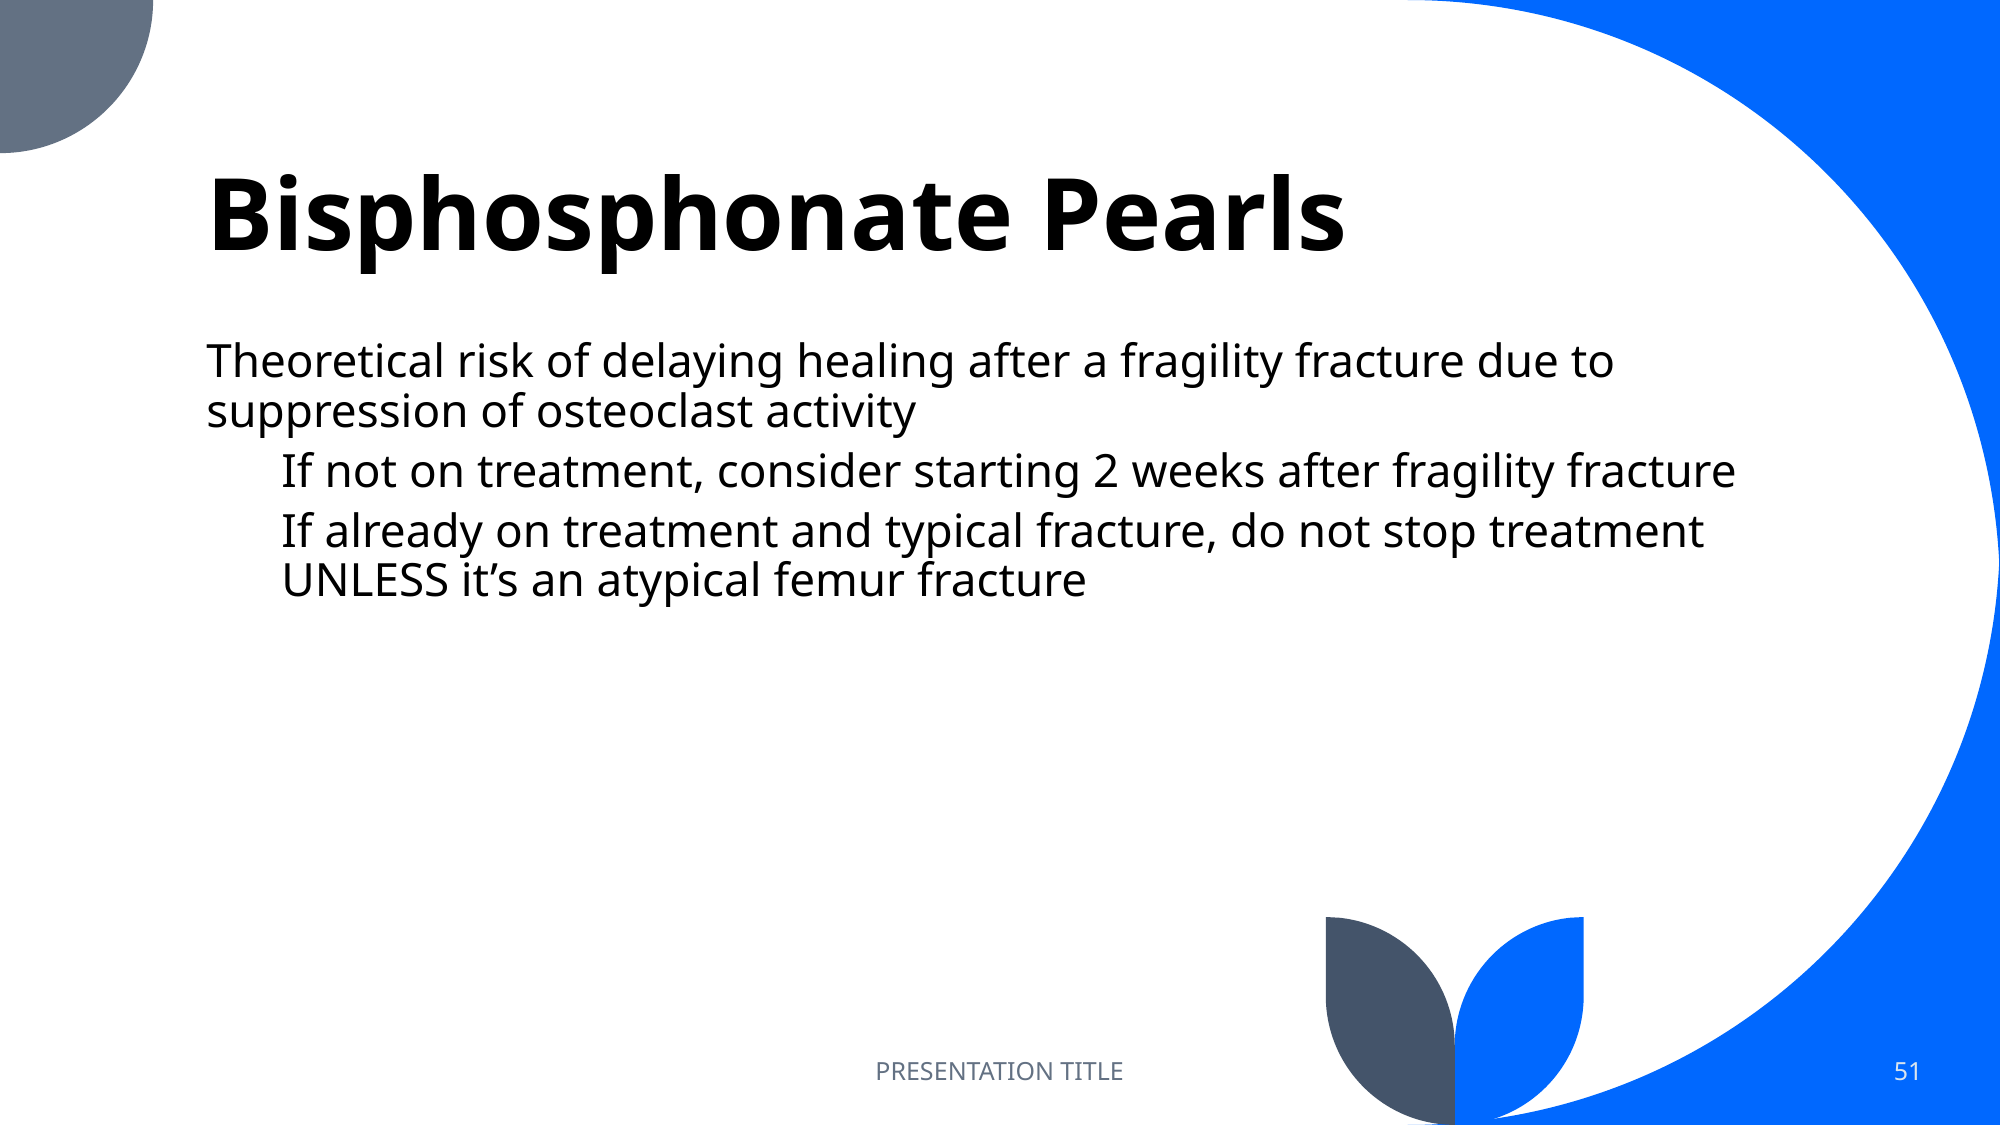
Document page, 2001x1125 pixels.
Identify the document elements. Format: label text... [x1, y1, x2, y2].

list Theoretical risk of delaying healing after a fragility fracture due to suppression of osteoclast activity If not on treatment, consider starting 2 weeks after fragility fracture If already on treatment and typical fracture, do not stop treatment UNLESS it’s an atypical femur fracture [191, 330, 1796, 884]
title Bisphosphonate Pearls [191, 62, 1796, 280]
slide_number 51 [1665, 1042, 1938, 1103]
footer PRESENTATION TITLE [662, 1042, 1338, 1103]
